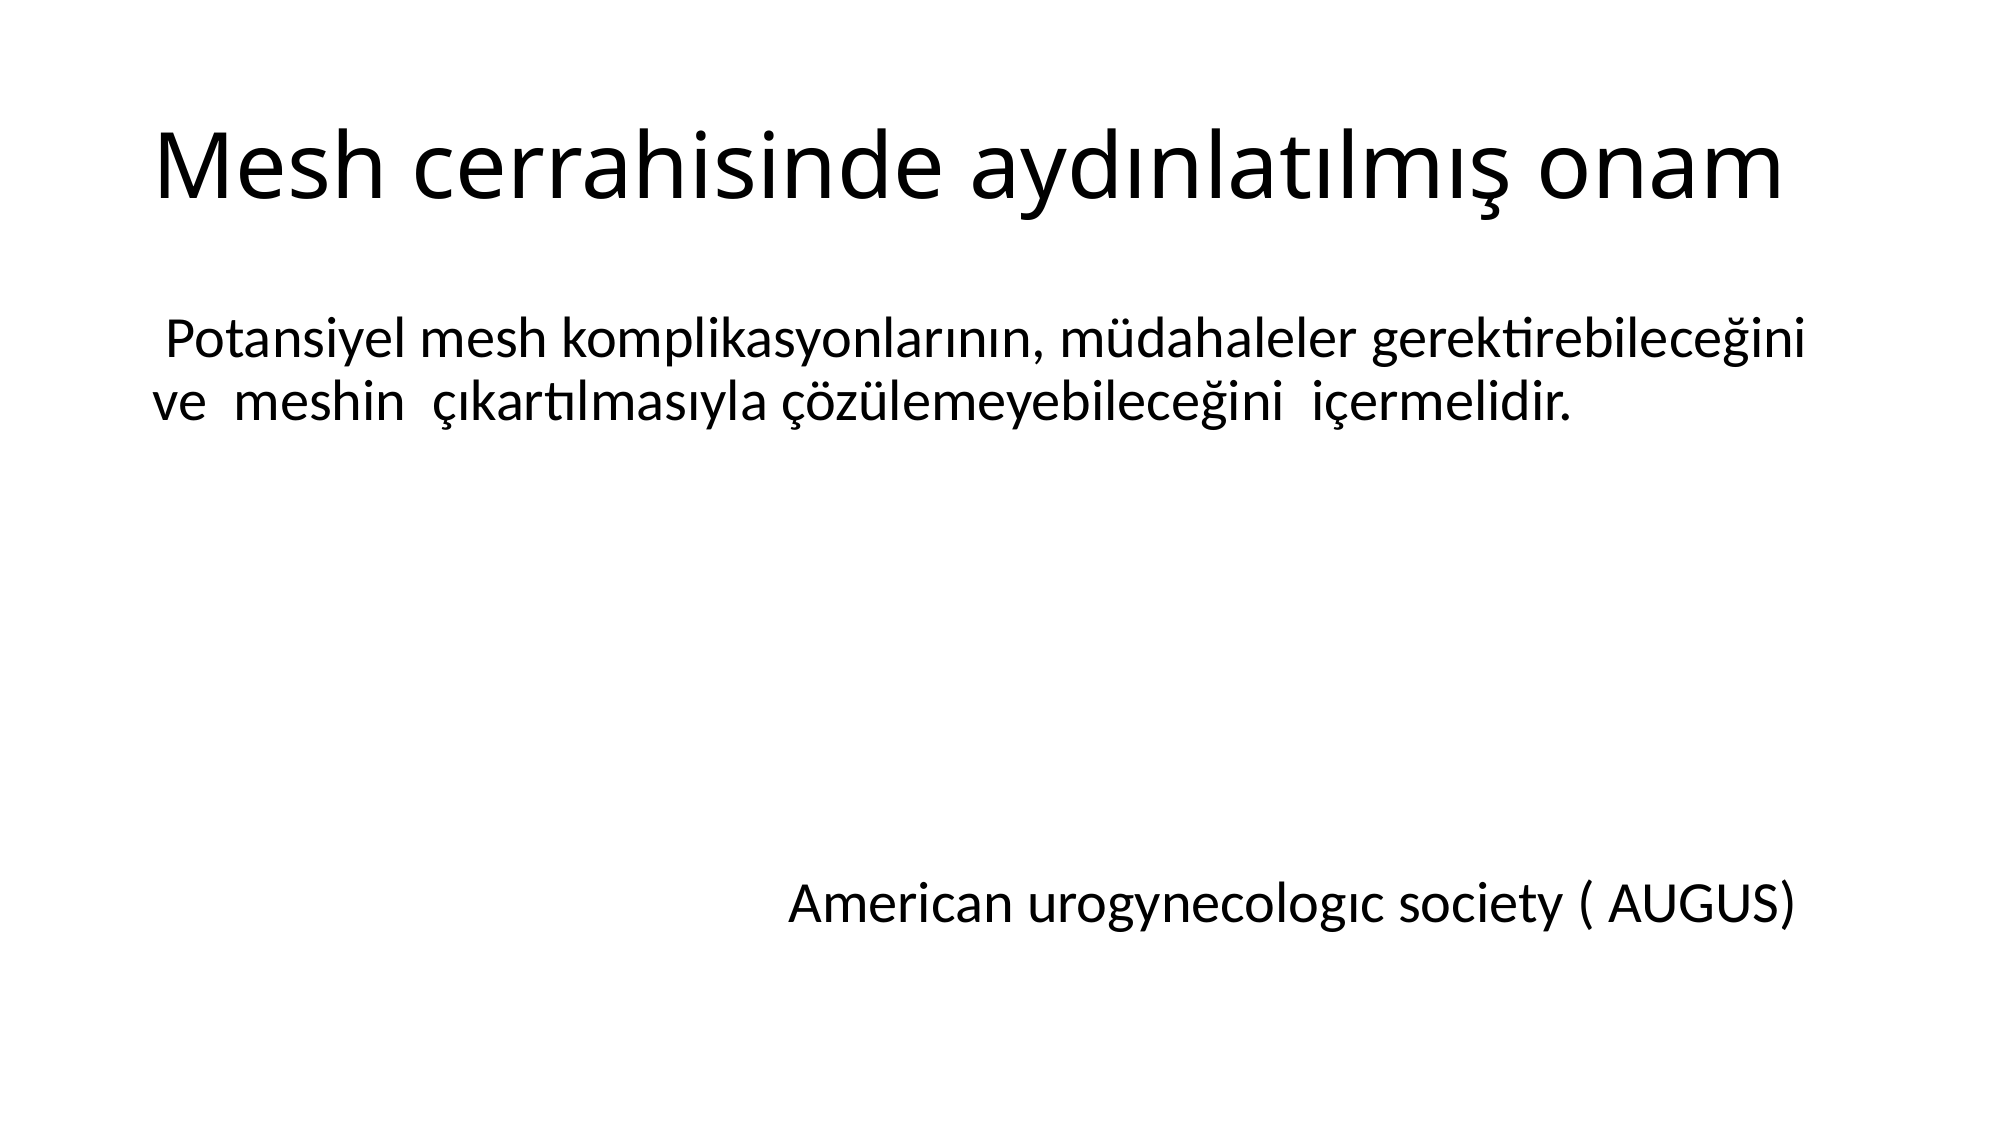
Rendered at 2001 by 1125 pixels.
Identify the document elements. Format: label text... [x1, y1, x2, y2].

list Potansiyel mesh komplikasyonlarının, müdahaleler gerektirebileceğini ve meshin çıkartılmasıyla çözülemeyebileceğini içermelidir. American urogynecologıc society ( AUGUS) [137, 299, 1863, 1014]
title Mesh cerrahisinde aydınlatılmış onam [137, 59, 1863, 278]
